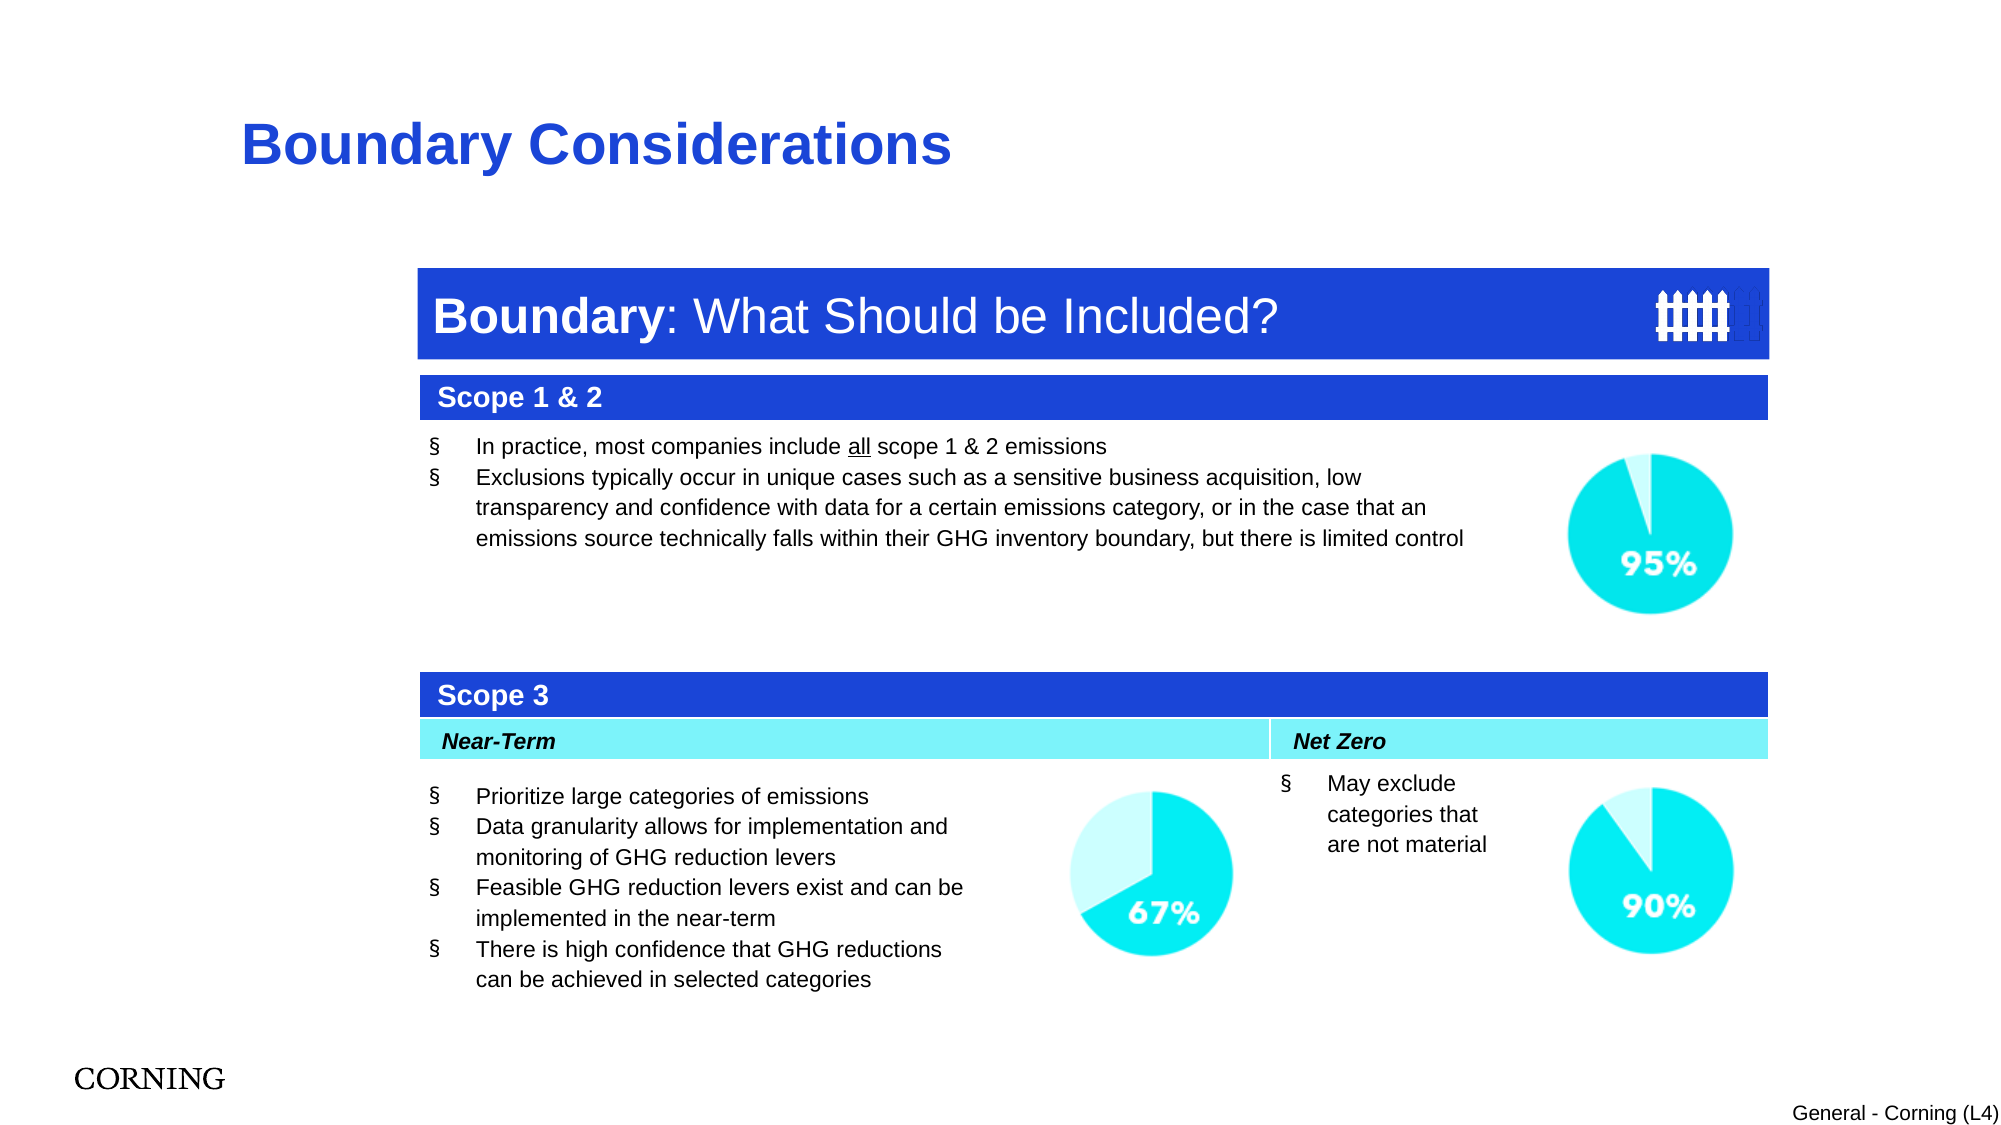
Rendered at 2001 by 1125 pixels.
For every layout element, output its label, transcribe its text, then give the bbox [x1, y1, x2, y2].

table_header Scope 1 & 2 [420, 375, 1768, 420]
table_cell In practice, most companies include all scope 1 & 2 emissions Exclusions typically occur in unique cases such as a sensitive business acquisition, low transparency and confidence with data for a certain emissions category, or in the case that an emissions source technically falls within their GHG inventory boundary, but there is limited control [420, 422, 1509, 671]
table_cell [990, 761, 1269, 1010]
table_cell Near-Term [420, 719, 1269, 759]
table_cell [1510, 422, 1768, 671]
picture [1033, 787, 1266, 965]
table_cell Scope 3 [420, 672, 1768, 717]
picture [1554, 786, 1749, 960]
table_cell Net Zero [1271, 719, 1768, 759]
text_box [417, 268, 1770, 360]
table_cell Prioritize large categories of emissions Data granularity allows for implementation and monitoring of GHG reduction levers Feasible GHG reduction levers exist and can be implemented in the near-term There is high confidence that GHG reductions can be achieved in selected categories [420, 761, 988, 1010]
table_cell May exclude categories that are not material [1271, 761, 1509, 1010]
picture [1648, 271, 1737, 360]
picture [1549, 449, 1749, 623]
title Boundary Considerations [241, 27, 1861, 185]
table_cell [1510, 761, 1768, 1010]
